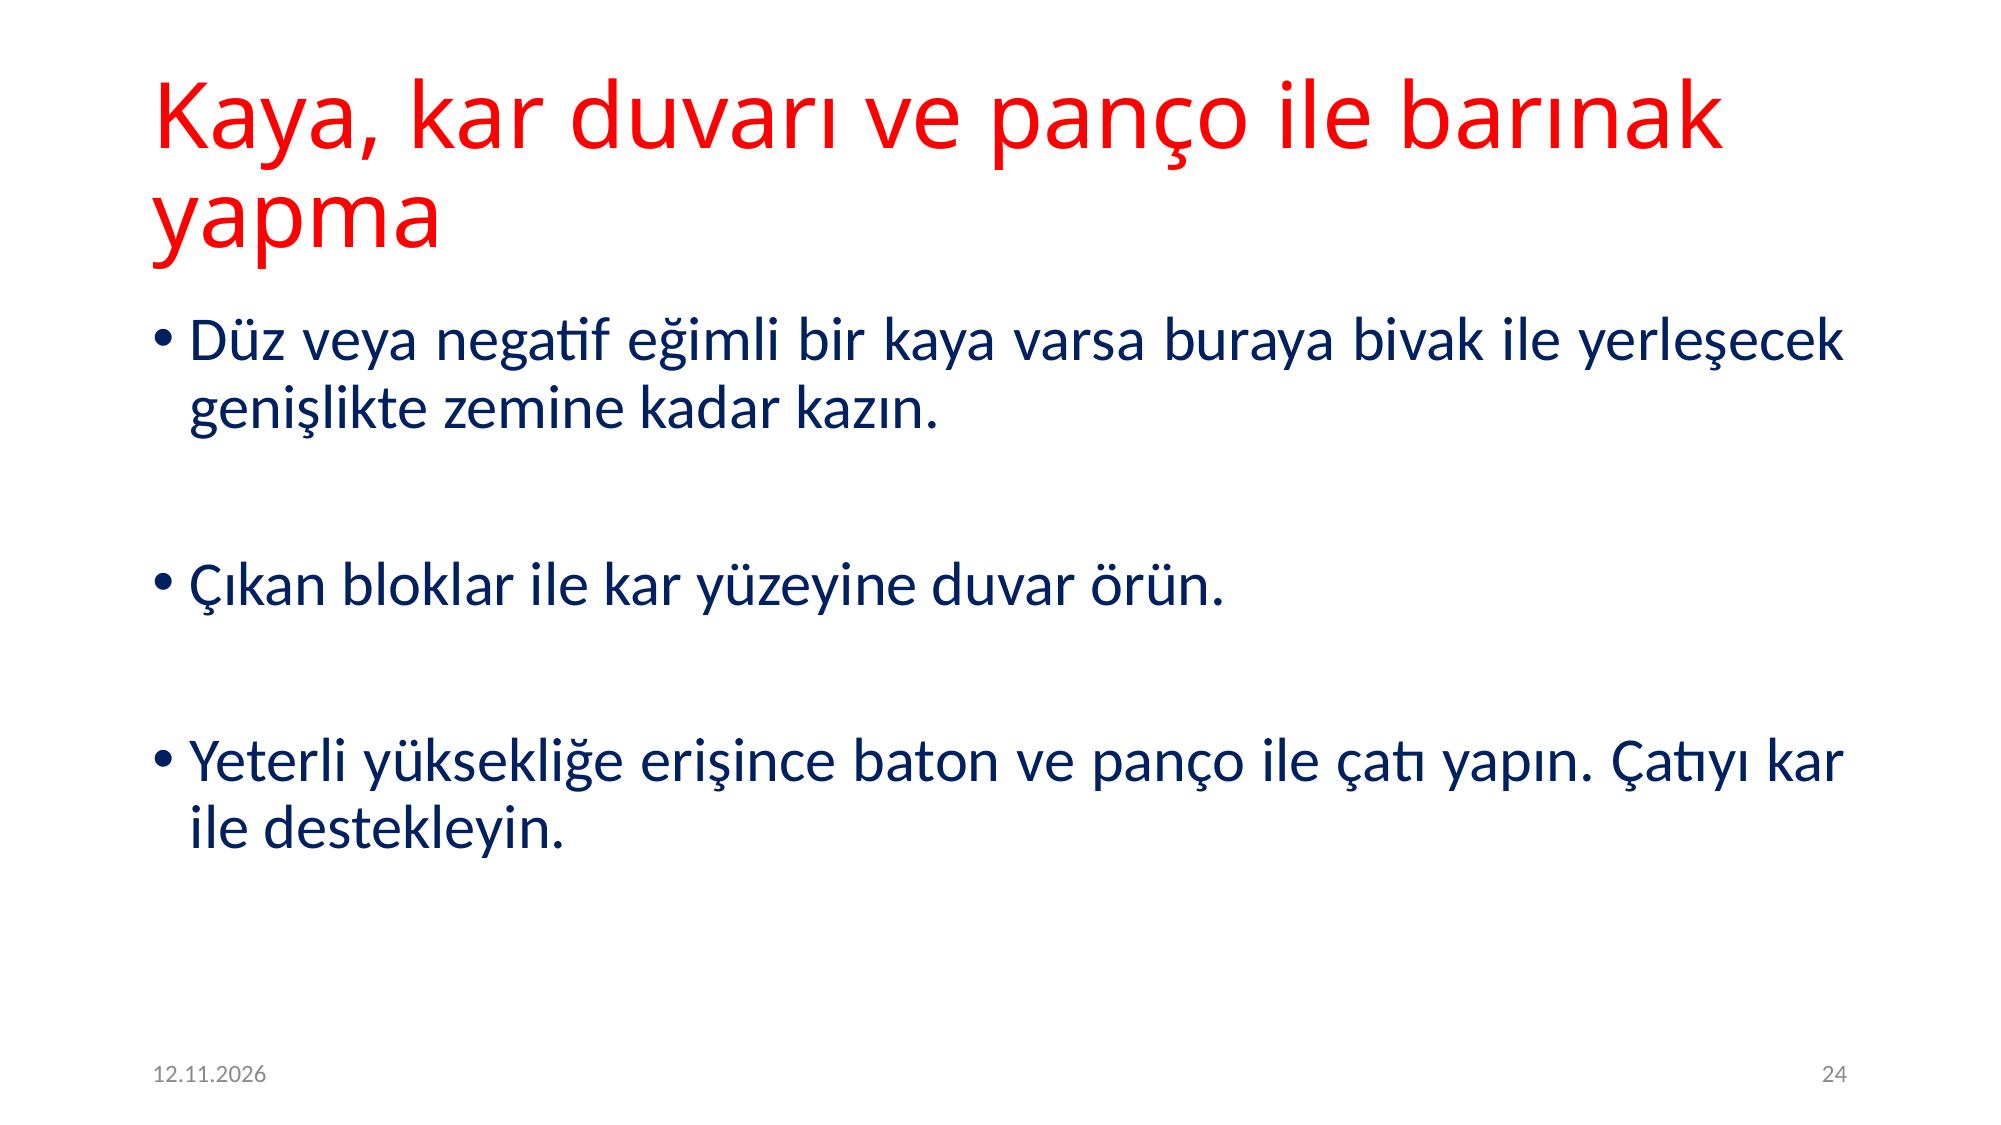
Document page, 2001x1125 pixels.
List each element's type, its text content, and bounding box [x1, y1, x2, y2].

slide_number 24 [1412, 1042, 1863, 1103]
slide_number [137, 1042, 588, 1103]
title Kaya, kar duvarı ve panço ile barınak yapma [137, 59, 1863, 278]
list Düz veya negatif eğimli bir kaya varsa buraya bivak ile yerleşecek genişlikte zemine kadar kazın. Çıkan bloklar ile kar yüzeyine duvar örün. Yeterli yüksekliğe erişince baton ve panço ile çatı yapın. Çatıyı kar ile destekleyin. [137, 299, 1863, 1014]
